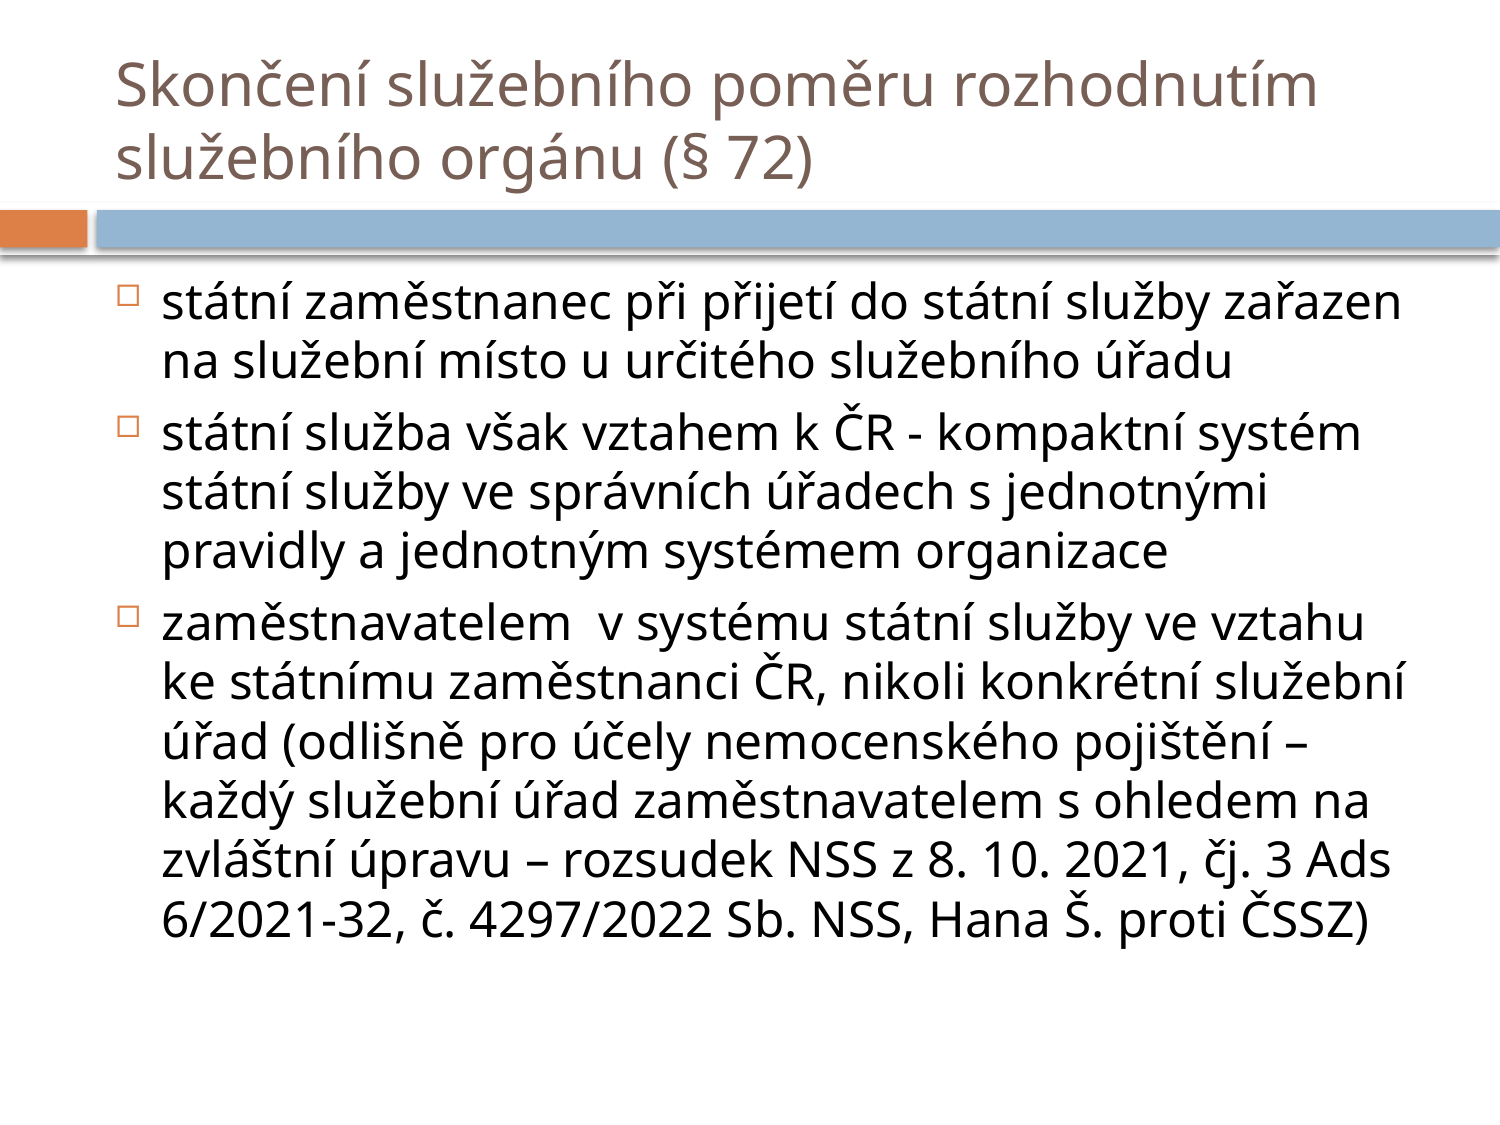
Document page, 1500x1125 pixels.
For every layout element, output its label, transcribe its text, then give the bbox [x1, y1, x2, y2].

list státní zaměstnanec při přijetí do státní služby zařazen na služební místo u určitého služebního úřadu státní služba však vztahem k ČR - kompaktní systém státní služby ve správních úřadech s jednotnými pravidly a jednotným systémem organizace zaměstnavatelem v systému státní služby ve vztahu ke státnímu zaměstnanci ČR, nikoli konkrétní služební úřad (odlišně pro účely nemocenského pojištění – každý služební úřad zaměstnavatelem s ohledem na zvláštní úpravu – rozsudek NSS z 8. 10. 2021, čj. 3 Ads 6/2021-32, č. 4297/2022 Sb. NSS, Hana Š. proti ČSSZ) [100, 262, 1438, 1000]
title Skončení služebního poměru rozhodnutím služebního orgánu (§ 72) [100, 37, 1438, 200]
